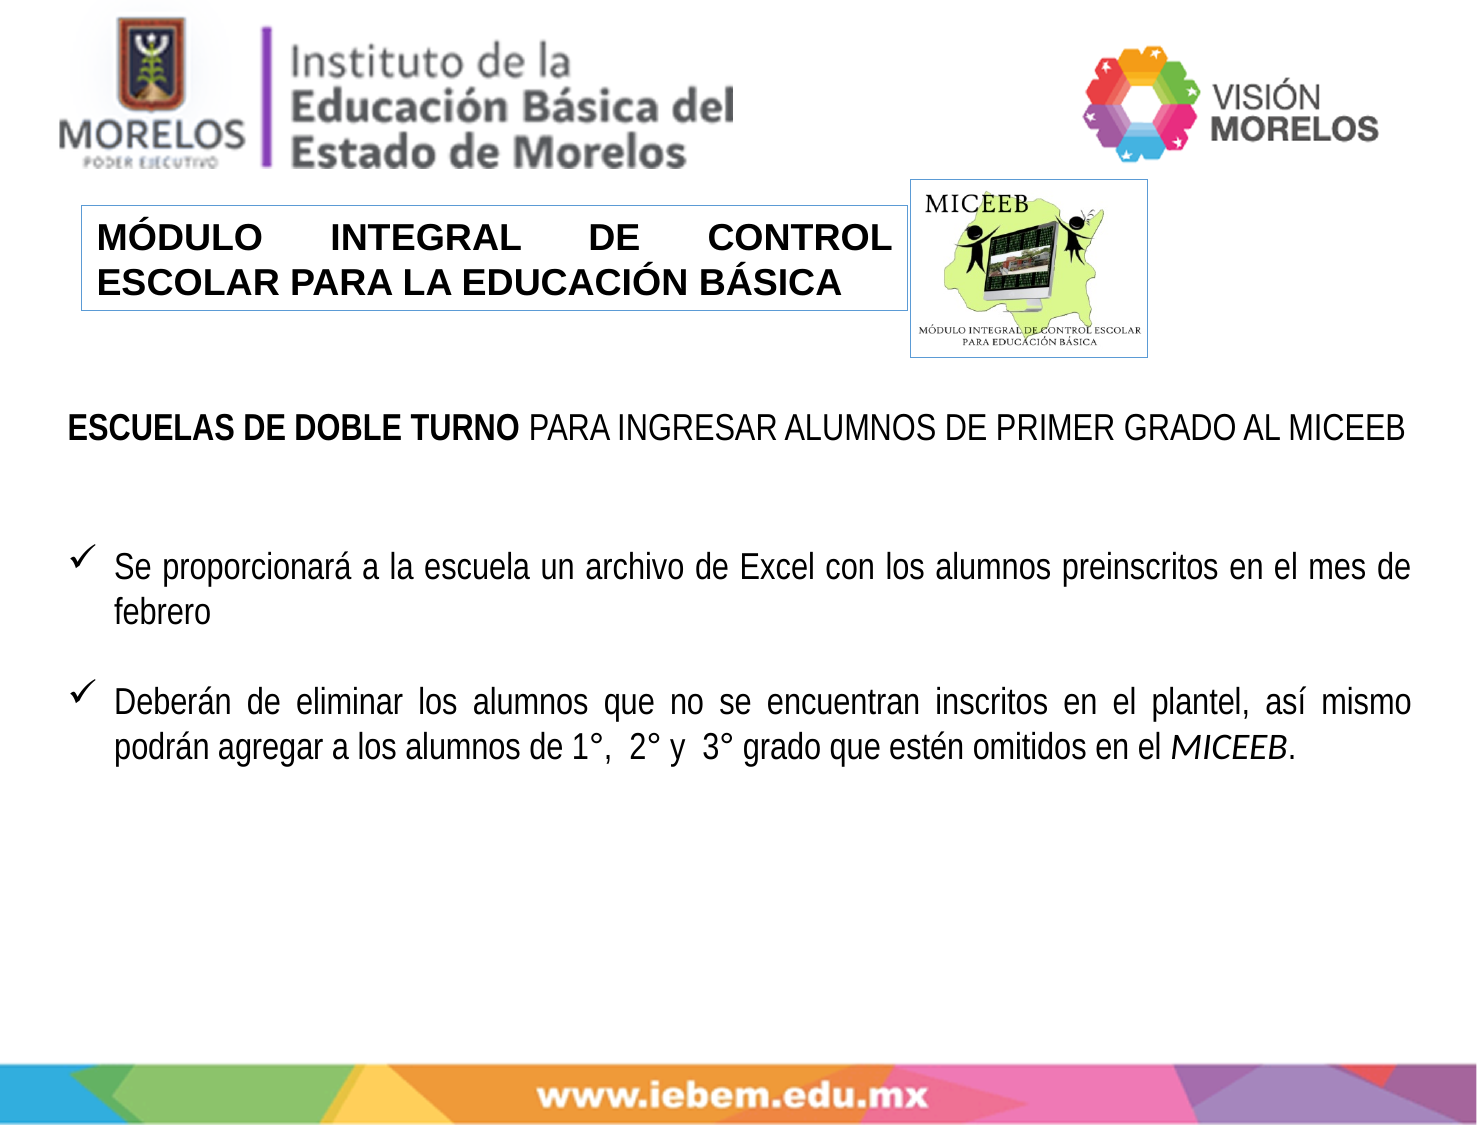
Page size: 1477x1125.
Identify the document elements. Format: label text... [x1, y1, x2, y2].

picture [0, 0, 1477, 1125]
text_box MÓDULO INTEGRAL DE CONTROL ESCOLAR PARA LA EDUCACIÓN BÁSICA [81, 205, 908, 311]
text_box ESCUELAS DE DOBLE TURNO PARA INGRESAR ALUMNOS DE PRIMER GRADO AL MICEEB [52, 395, 1428, 456]
text_box Se proporcionará a la escuela un archivo de Excel con los alumnos preinscritos en el mes de febrero Deberán de eliminar los alumnos que no se encuentran inscritos en el plantel, así mismo podrán agregar a los alumnos de 1°, 2° y 3° grado que estén omitidos en el MICEEB. [52, 534, 1427, 820]
